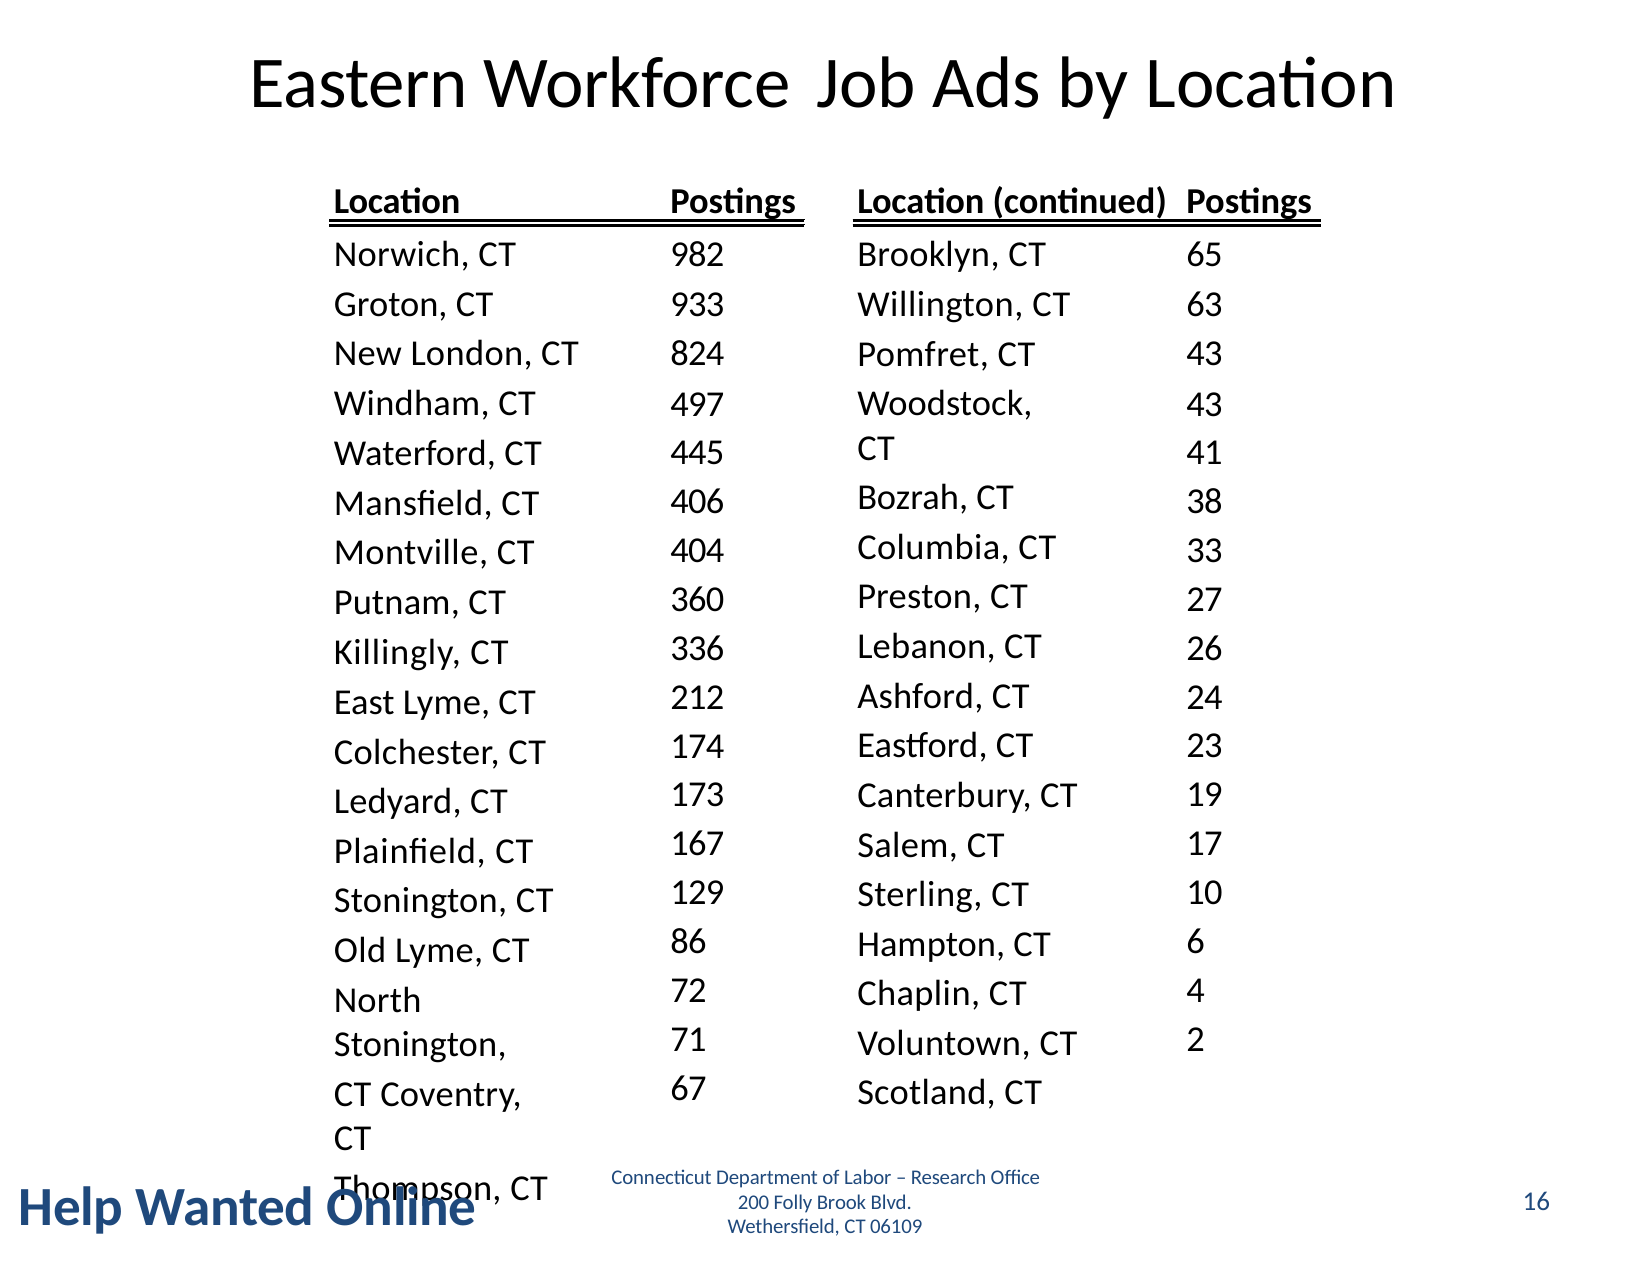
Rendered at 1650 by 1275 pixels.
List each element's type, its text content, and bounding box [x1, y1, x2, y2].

text_box Postings [1184, 181, 1319, 222]
text_box Connecticut Department of Labor – Research Office 200 Folly Brook Blvd. Wethersfield, CT 06109 [607, 1164, 1045, 1239]
text_box Norwich, CT Groton, CT New London, CT Windham, CT Waterford, CT Mansfield, CT Montville, CT Putnam, CT Killingly, CT East Lyme, CT Colchester, CT Ledyard, CT Plainfield, CT Stonington, CT Old Lyme, CT North Stonington, CT Coventry, CT Thompson, CT [331, 234, 651, 1096]
text_box 982 933 824 497 445 406 404 360 336 212 174 173 167 129 86 72 71 67 [668, 234, 730, 1096]
text_box 16 [1520, 1185, 1557, 1217]
text_box Job Ads by Location [813, 42, 1414, 121]
text_box Location [331, 181, 467, 222]
text_box Brooklyn, CT Willington, CT Pomfret, CT Woodstock, CT Bozrah, CT Columbia, CT Preston, CT Lebanon, CT Ashford, CT Eastford, CT Canterbury, CT Salem, CT Sterling, CT Hampton, CT Chaplin, CT Voluntown, CT Scotland, CT [855, 234, 1083, 1048]
text_box Help Wanted Online [16, 1176, 491, 1236]
text_box [0, 1153, 1650, 1247]
text_box 65 63 43 43 41 38 33 27 26 24 23 19 17 10 6 4 2 [1184, 234, 1229, 1048]
text_box Location (continued) [855, 181, 1172, 222]
text_box Postings [668, 181, 803, 222]
text_box Eastern Workforce [247, 42, 813, 121]
